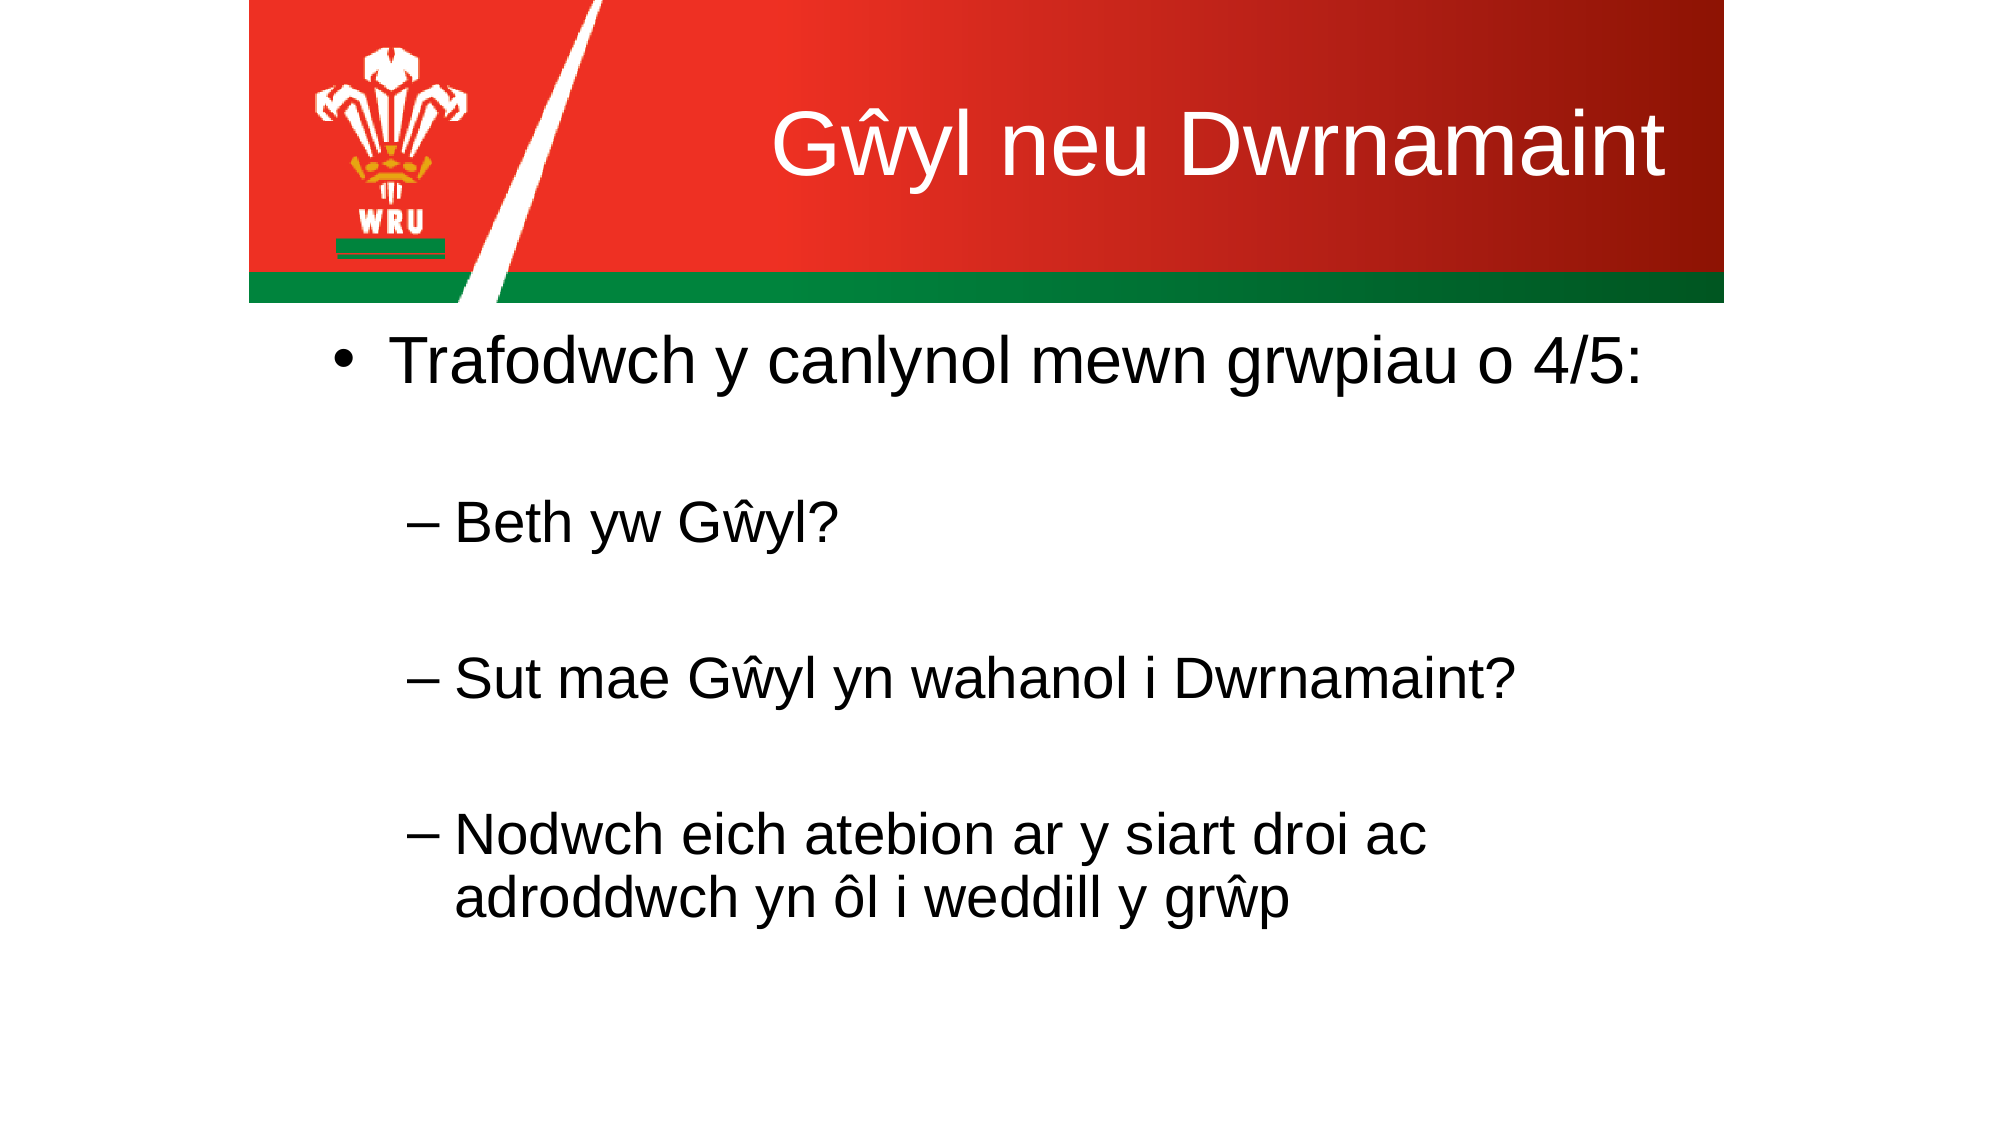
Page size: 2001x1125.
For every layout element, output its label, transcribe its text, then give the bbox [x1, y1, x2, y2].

list Trafodwch y canlynol mewn grwpiau o 4/5: Beth yw Gŵyl? Sut mae Gŵyl yn wahanol i Dwrnamaint? Nodwch eich atebion ar y siart droi ac adroddwch yn ôl i weddill y grŵp [324, 318, 1675, 1061]
title Gŵyl neu Dwrnamaint [324, 45, 1675, 233]
picture [249, 0, 1724, 303]
